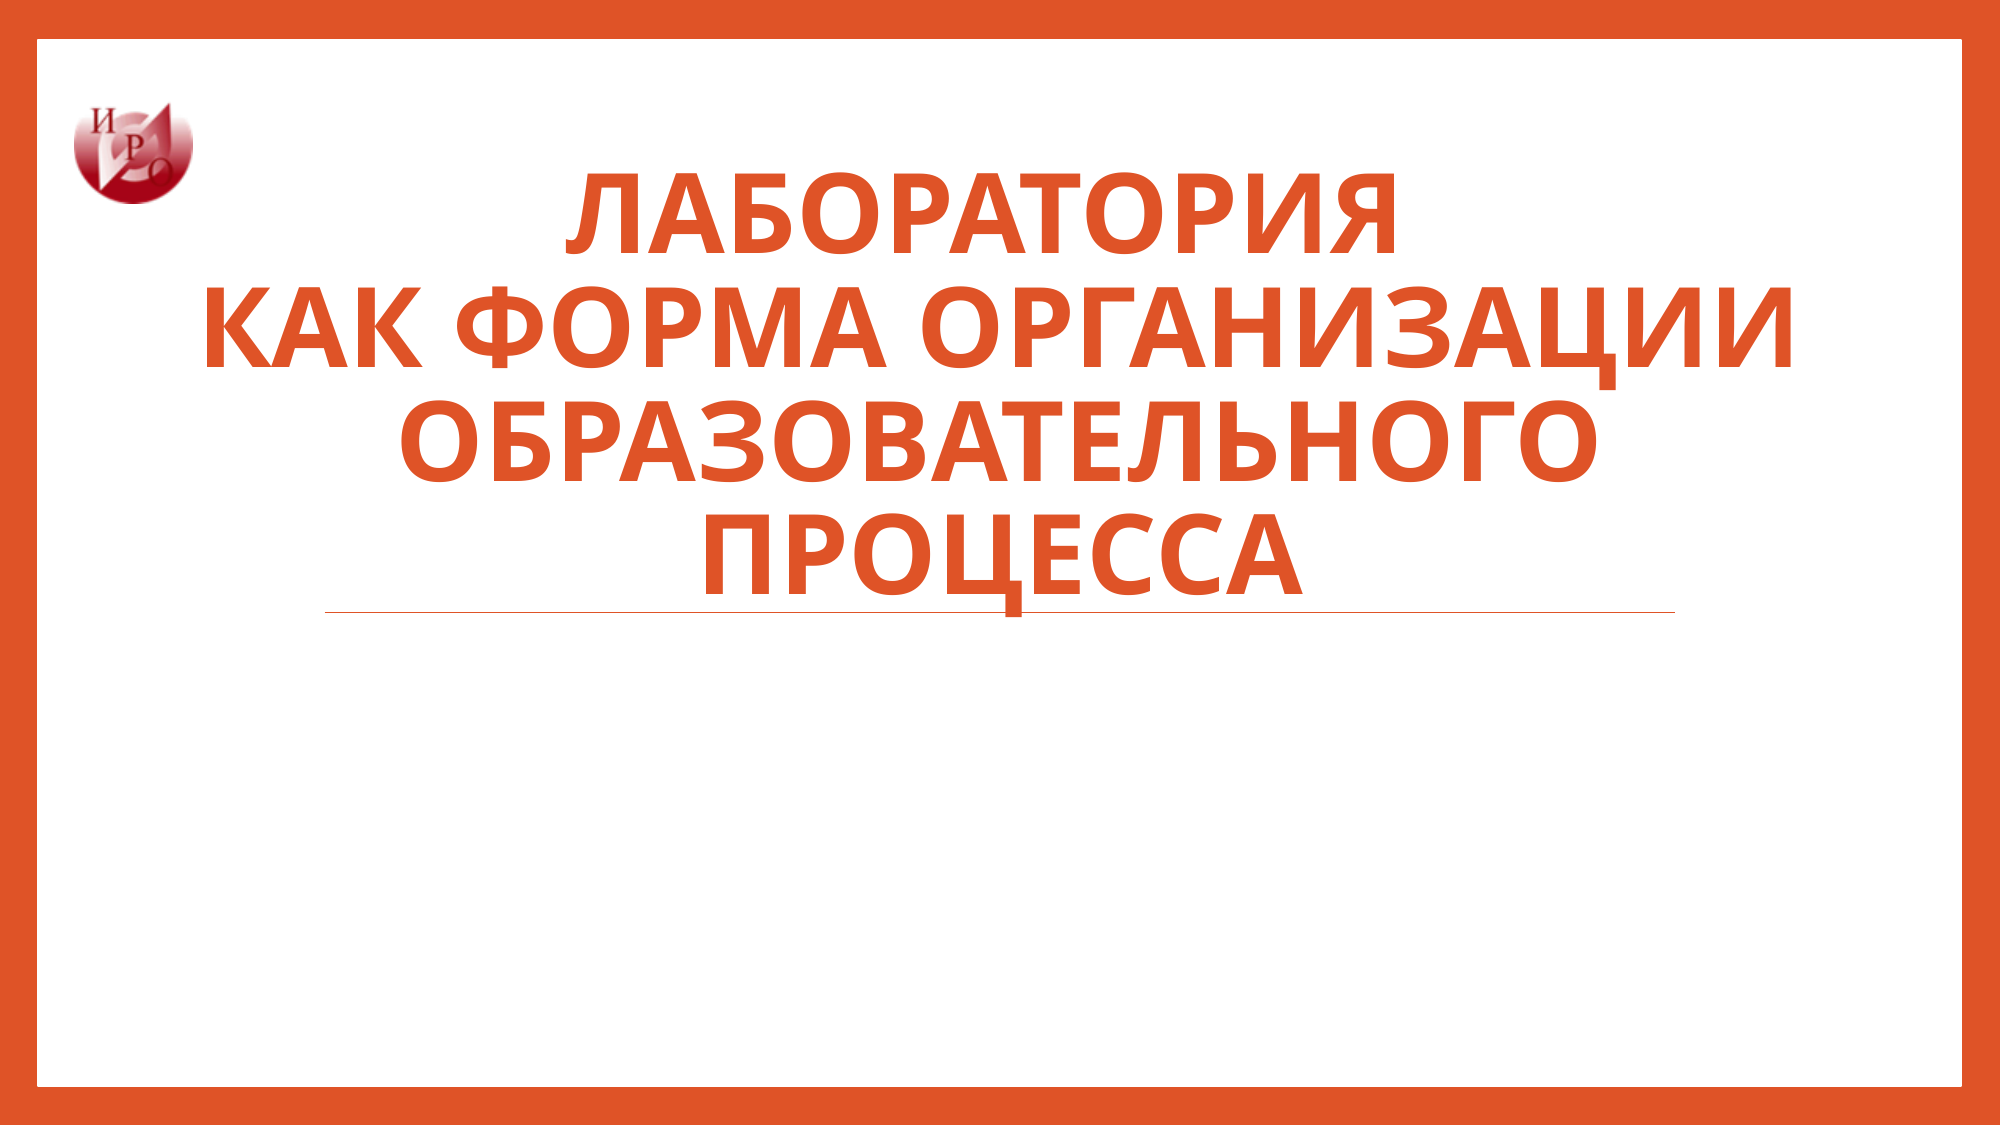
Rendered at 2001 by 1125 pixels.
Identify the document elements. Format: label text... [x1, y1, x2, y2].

picture [74, 85, 193, 204]
title Лаборатория как форма организации образовательного процесса [182, 144, 1818, 625]
